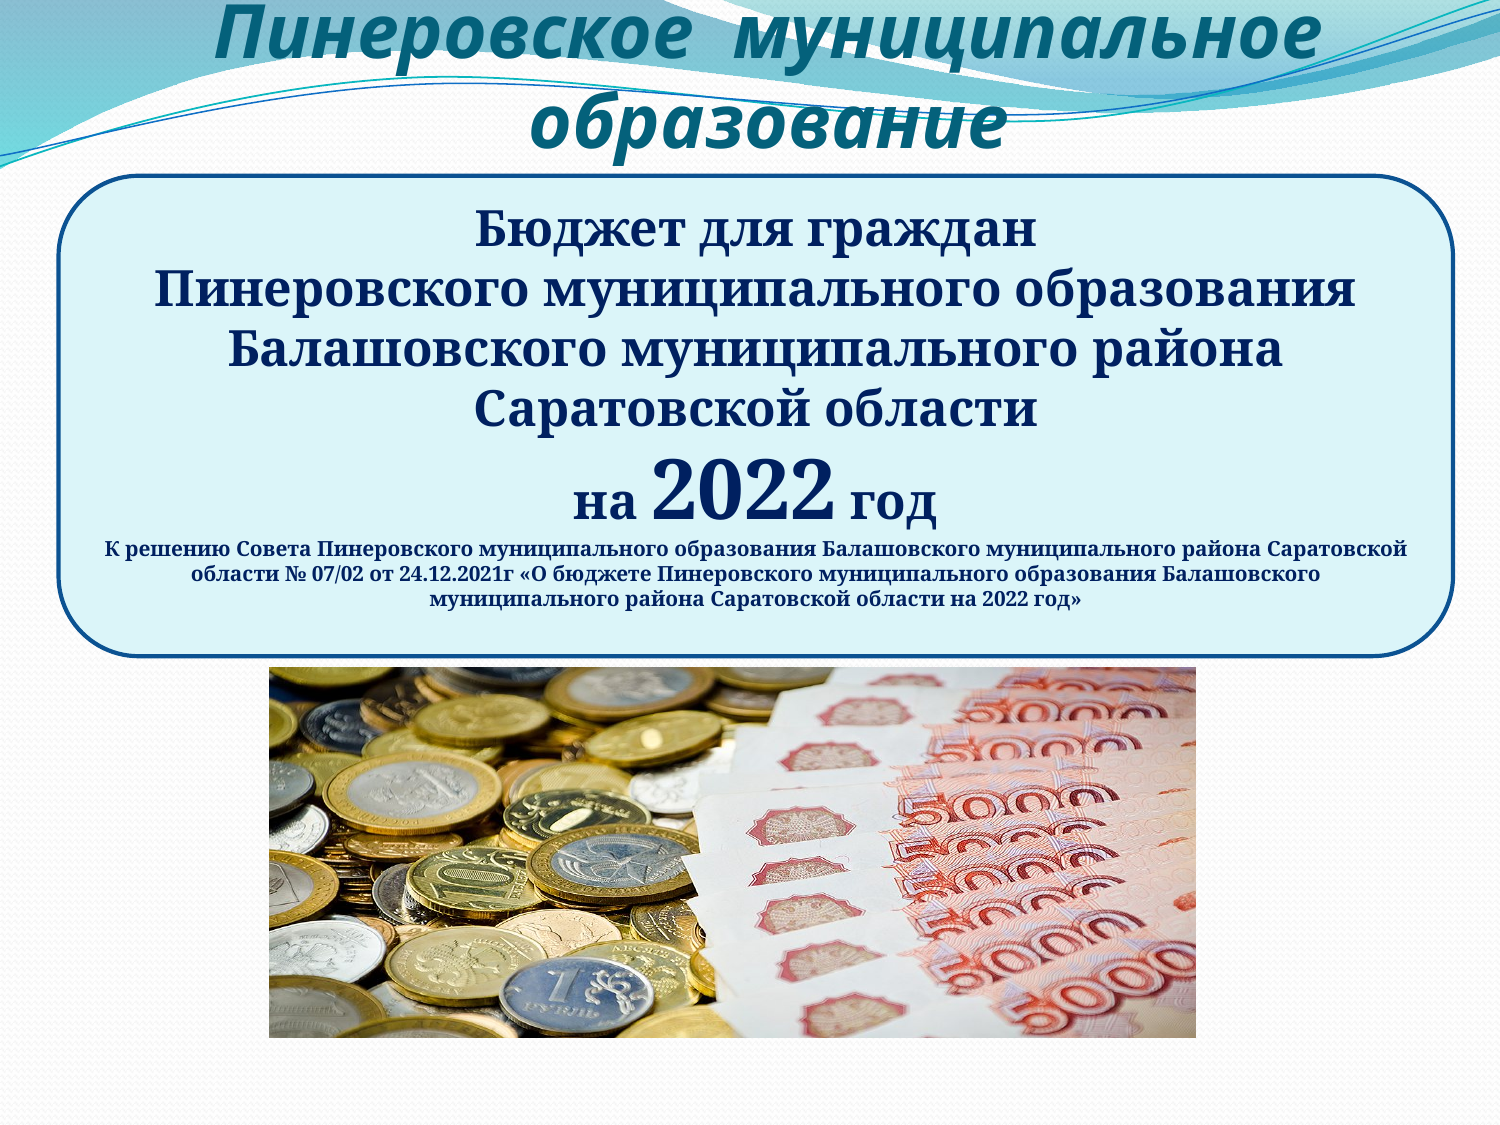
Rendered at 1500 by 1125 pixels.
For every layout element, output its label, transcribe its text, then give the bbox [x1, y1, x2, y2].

text_box Бюджет для граждан Пинеровского муниципального образования Балашовского муниципального района Саратовской области на 2022 год К решению Совета Пинеровского муниципального образования Балашовского муниципального района Саратовской области № 07/02 от 24.12.2021г «О бюджете Пинеровского муниципального образования Балашовского муниципального района Саратовской области на 2022 год» [56, 173, 1456, 659]
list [269, 667, 1196, 1038]
title Пинеровское муниципальное образование [93, 93, 1444, 164]
